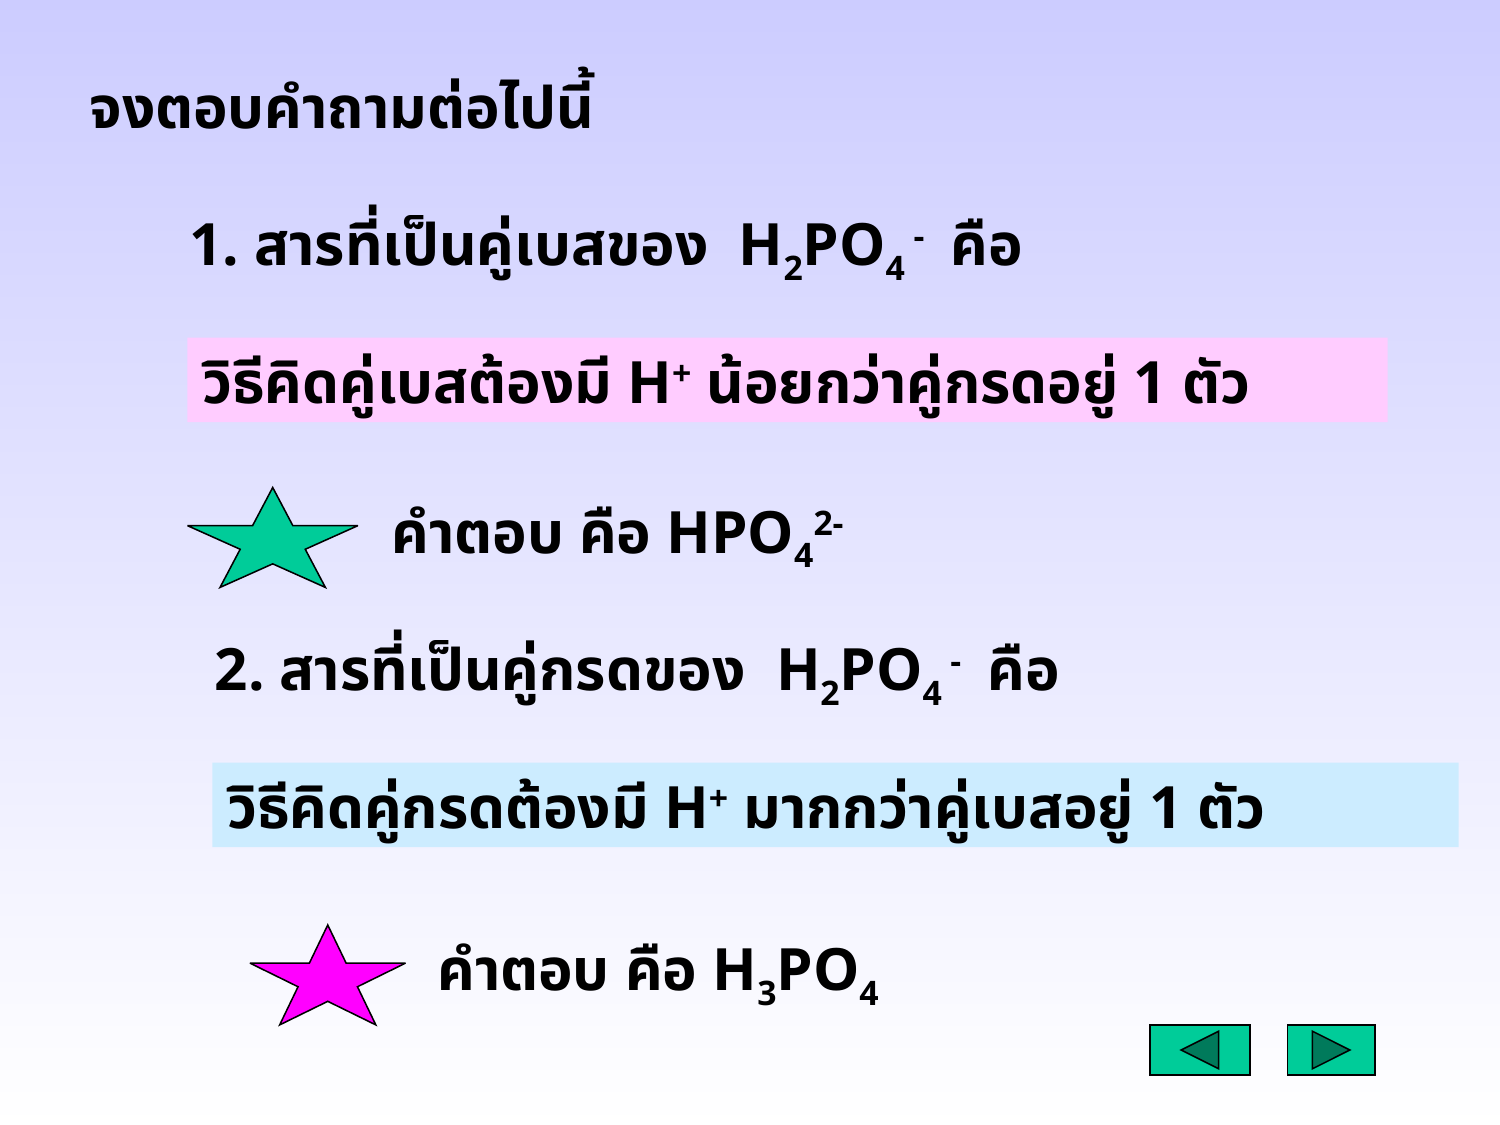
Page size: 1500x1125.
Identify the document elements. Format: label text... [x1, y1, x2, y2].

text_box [249, 924, 1046, 1082]
text_box [1287, 1025, 1375, 1076]
text_box วิธีคิดคู่เบสต้องมี H+ น้อยกว่าคู่กรดอยู่ 1 ตัว [187, 337, 1388, 423]
text_box [1149, 1025, 1250, 1076]
text_box วิธีคิดคู่กรดต้องมี H+ มากกว่าคู่เบสอยู่ 1 ตัว [212, 762, 1459, 848]
text_box จงตอบคำถามต่อไปนี้ [74, 62, 833, 148]
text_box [187, 487, 1060, 645]
text_box 2. สารที่เป็นคู่กรดของ H2PO4 - คือ [199, 624, 1223, 720]
text_box 1. สารที่เป็นคู่เบสของ H2PO4 - คือ [174, 200, 1140, 295]
